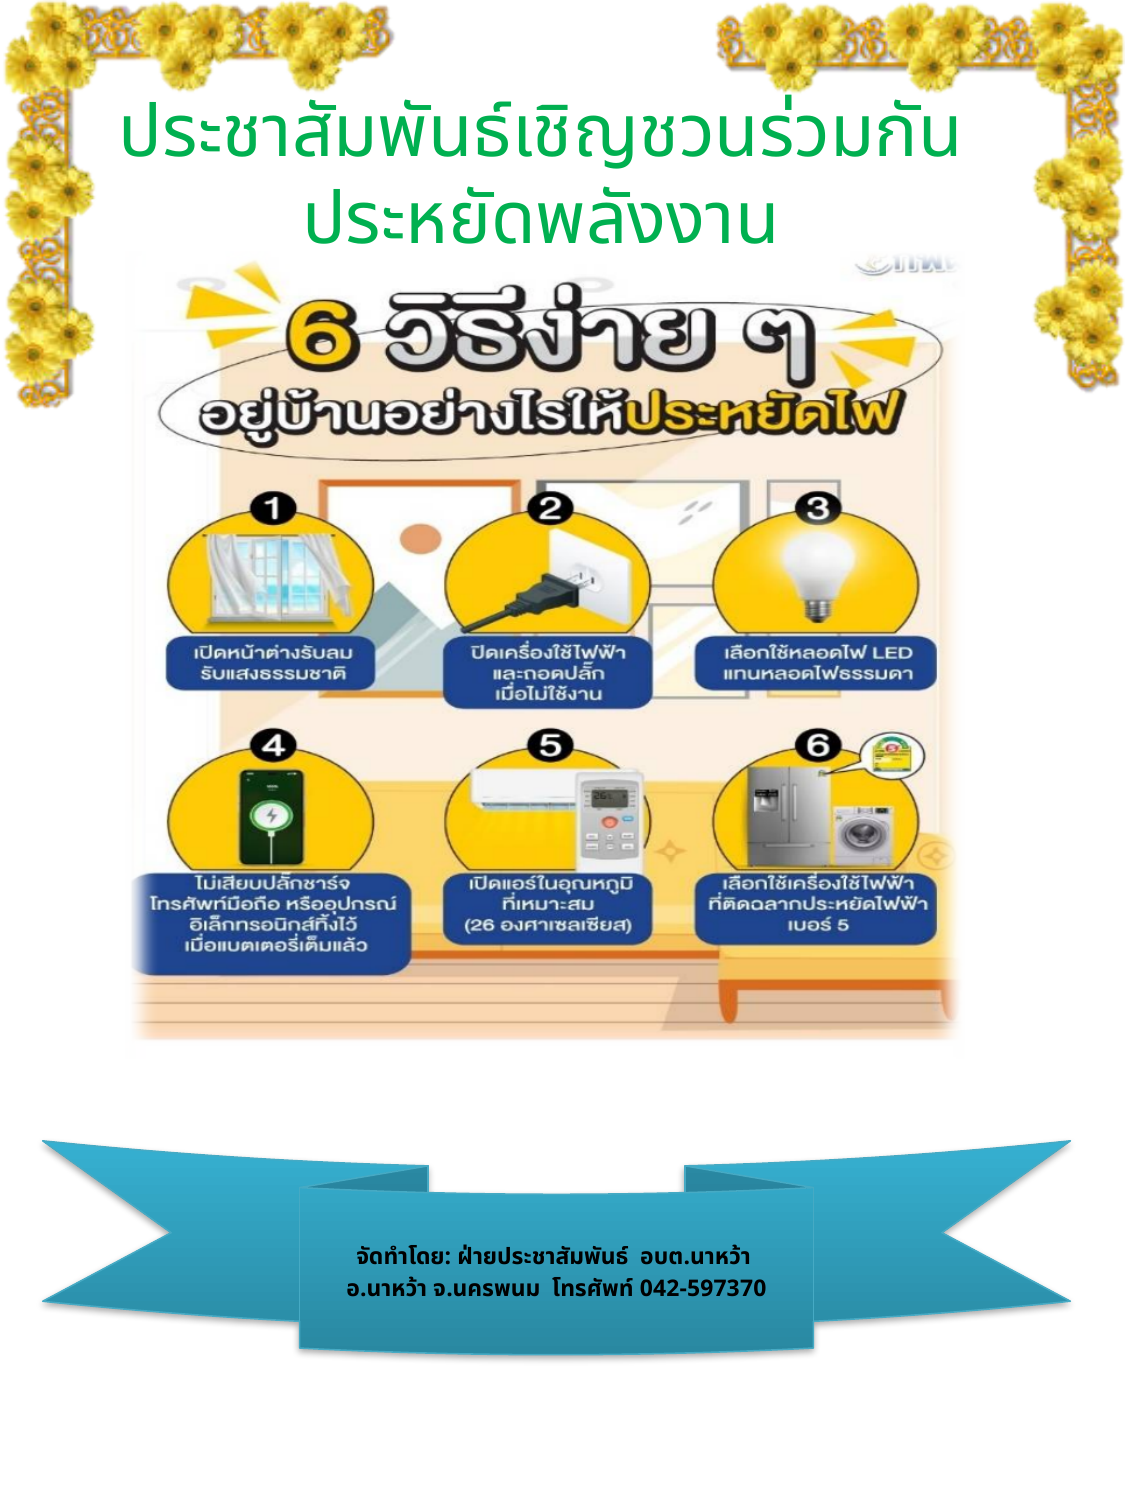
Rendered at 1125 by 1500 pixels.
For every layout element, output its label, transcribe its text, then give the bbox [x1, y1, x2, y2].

picture [0, 0, 1125, 1059]
text_box [436, 64, 667, 250]
text_box จัดทำโดย: ฝ่ายประชาสัมพันธ์ อบต.นาหว้า อ.นาหว้า จ.นครพนม โทรศัพท์ 042-597370 [41, 1140, 1072, 1356]
